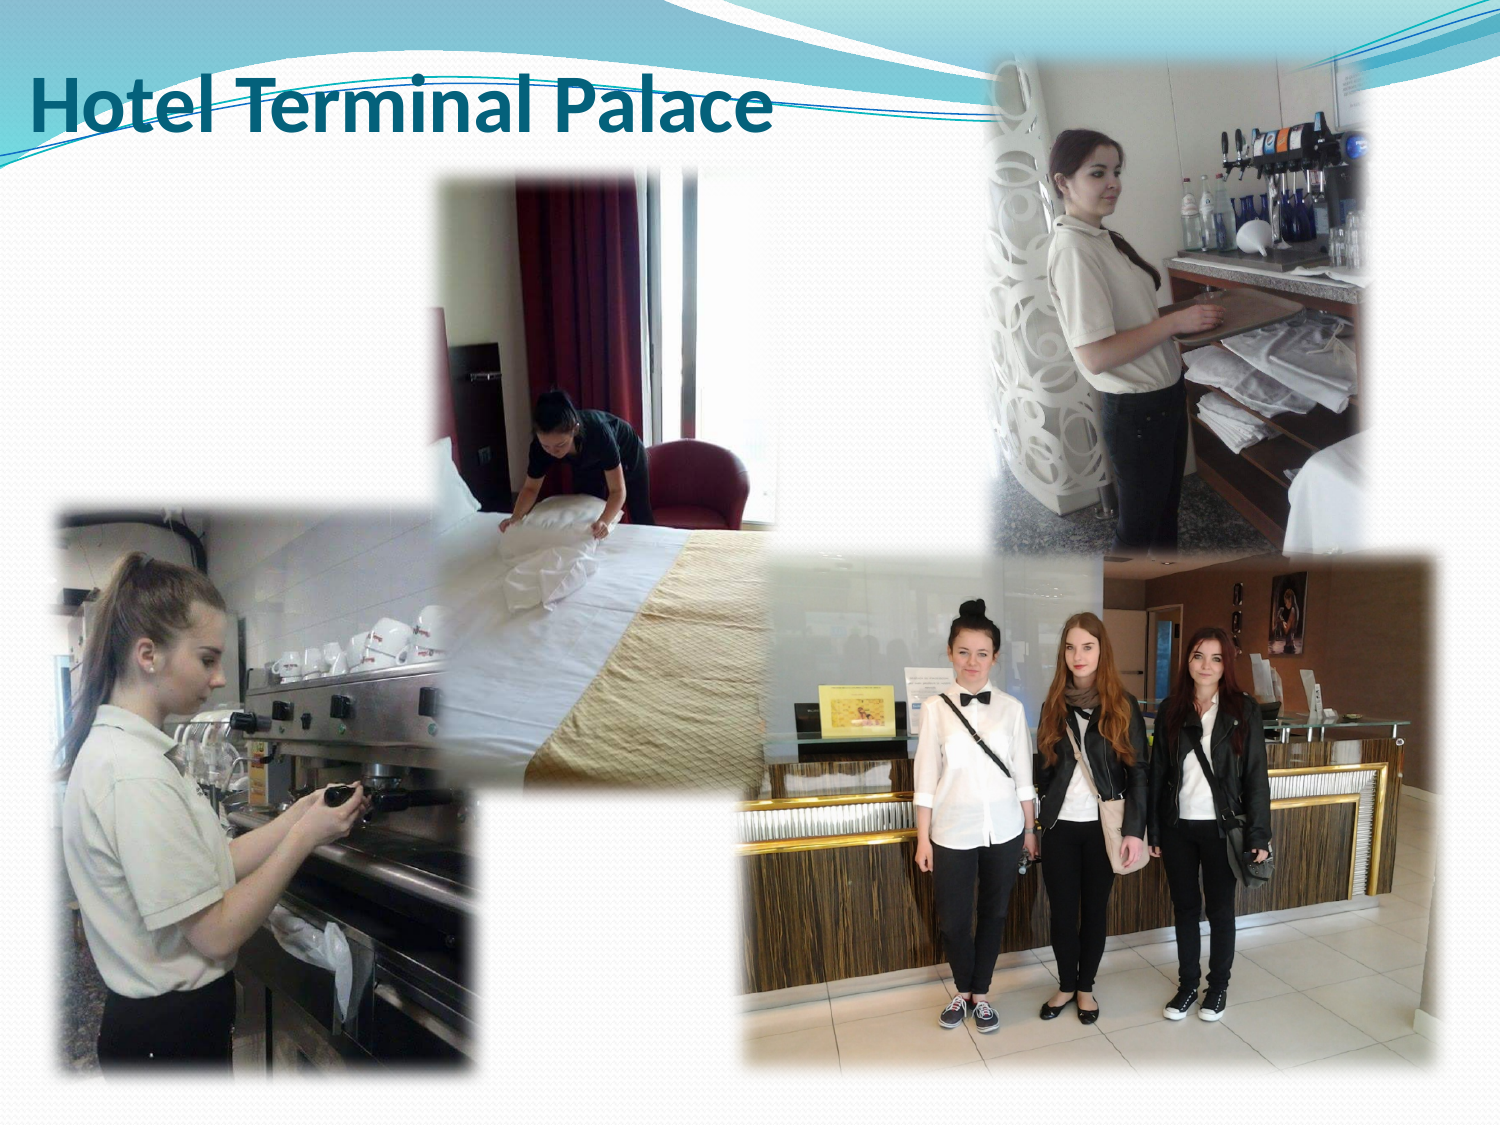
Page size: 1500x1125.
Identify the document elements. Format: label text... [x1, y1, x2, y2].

picture [418, 160, 784, 808]
picture [726, 42, 1453, 1084]
picture [41, 490, 491, 1090]
title Hotel Terminal Palace [29, 30, 882, 150]
